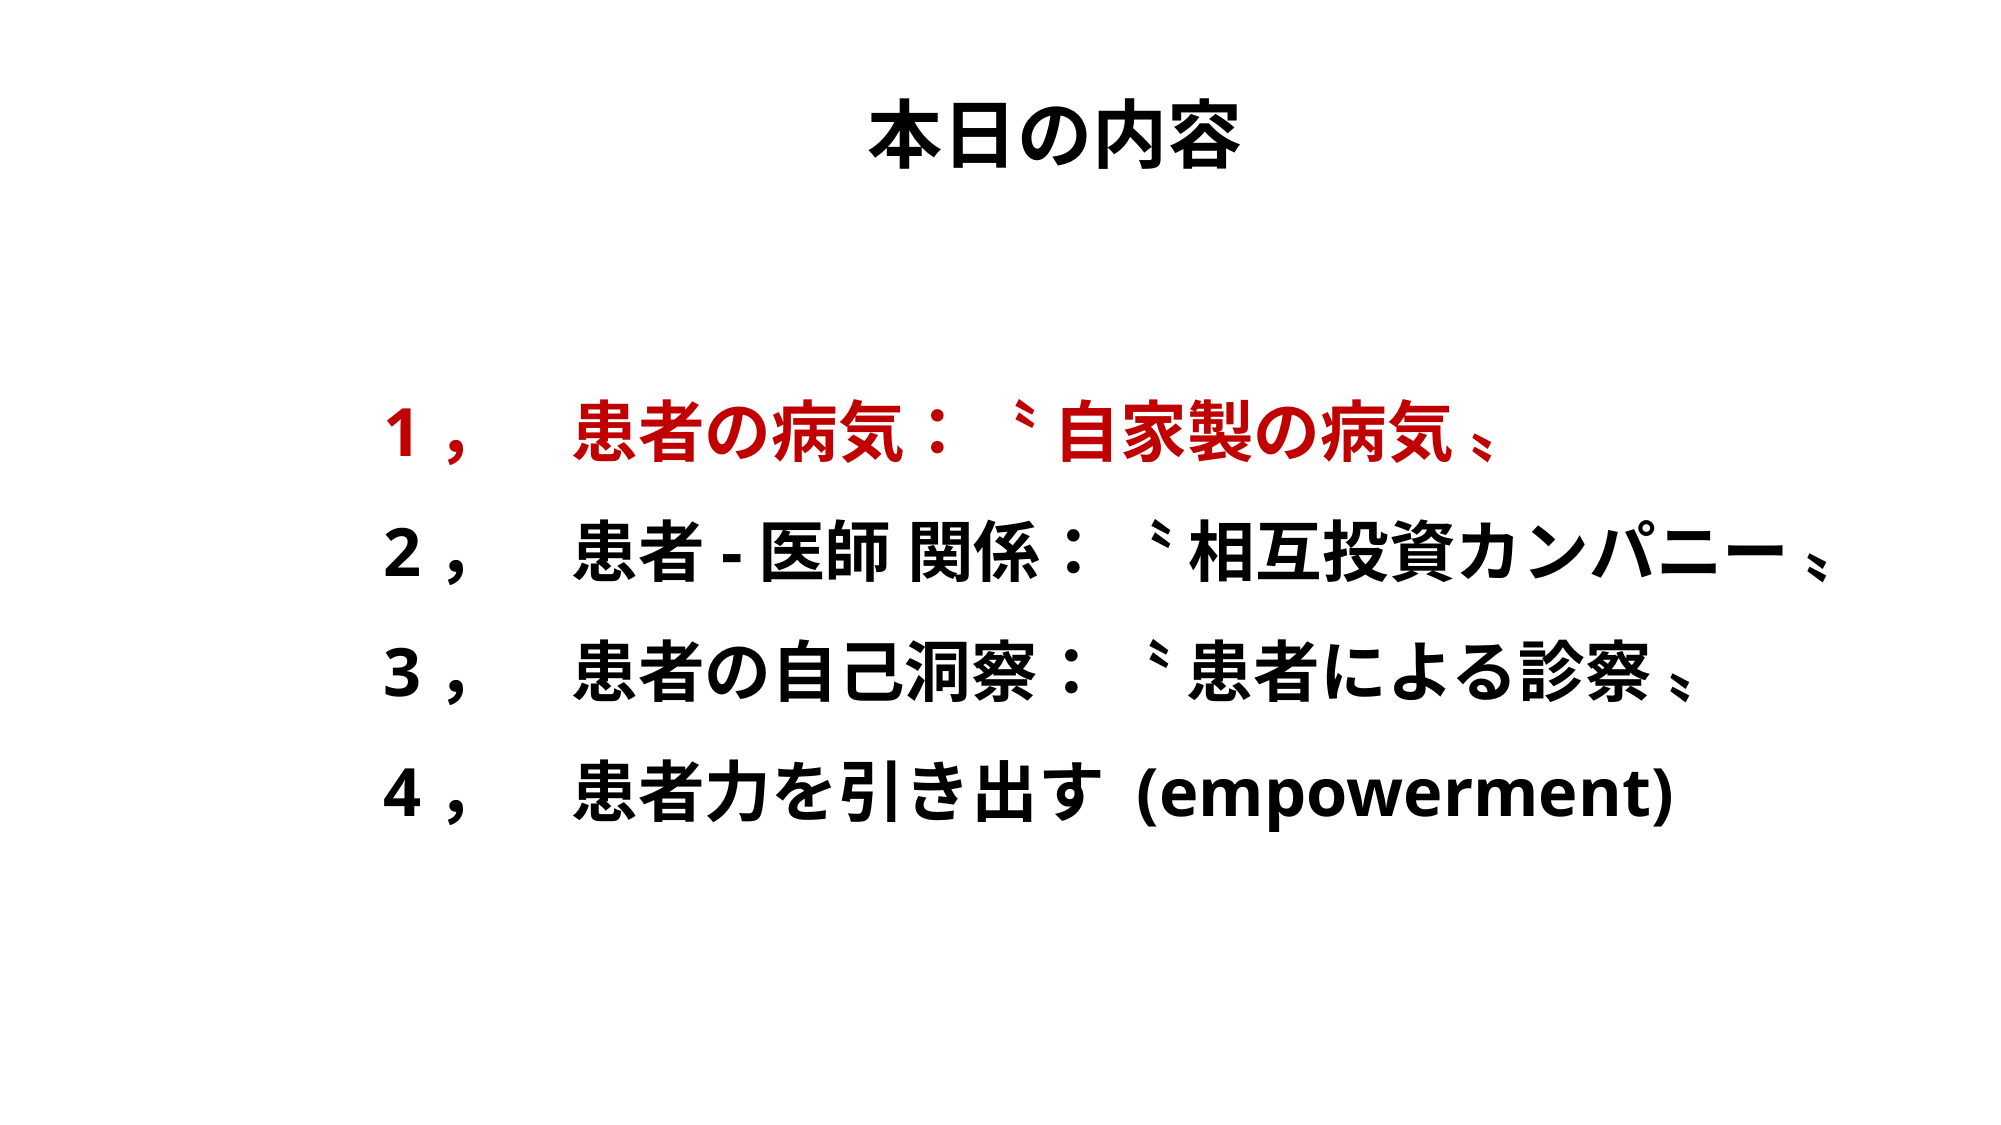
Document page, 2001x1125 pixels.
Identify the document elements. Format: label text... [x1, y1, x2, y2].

text_box 1， 患者の病気：〝 自家製の病気 〟 2， 患者-医師 関係：〝 相互投資カンパニー 〟 3， 患者の自己洞察：〝 患者による診察 〟 4， 患者力を引き出す (empowerment) [369, 342, 1953, 957]
text_box 本日の内容 [852, 80, 1259, 186]
